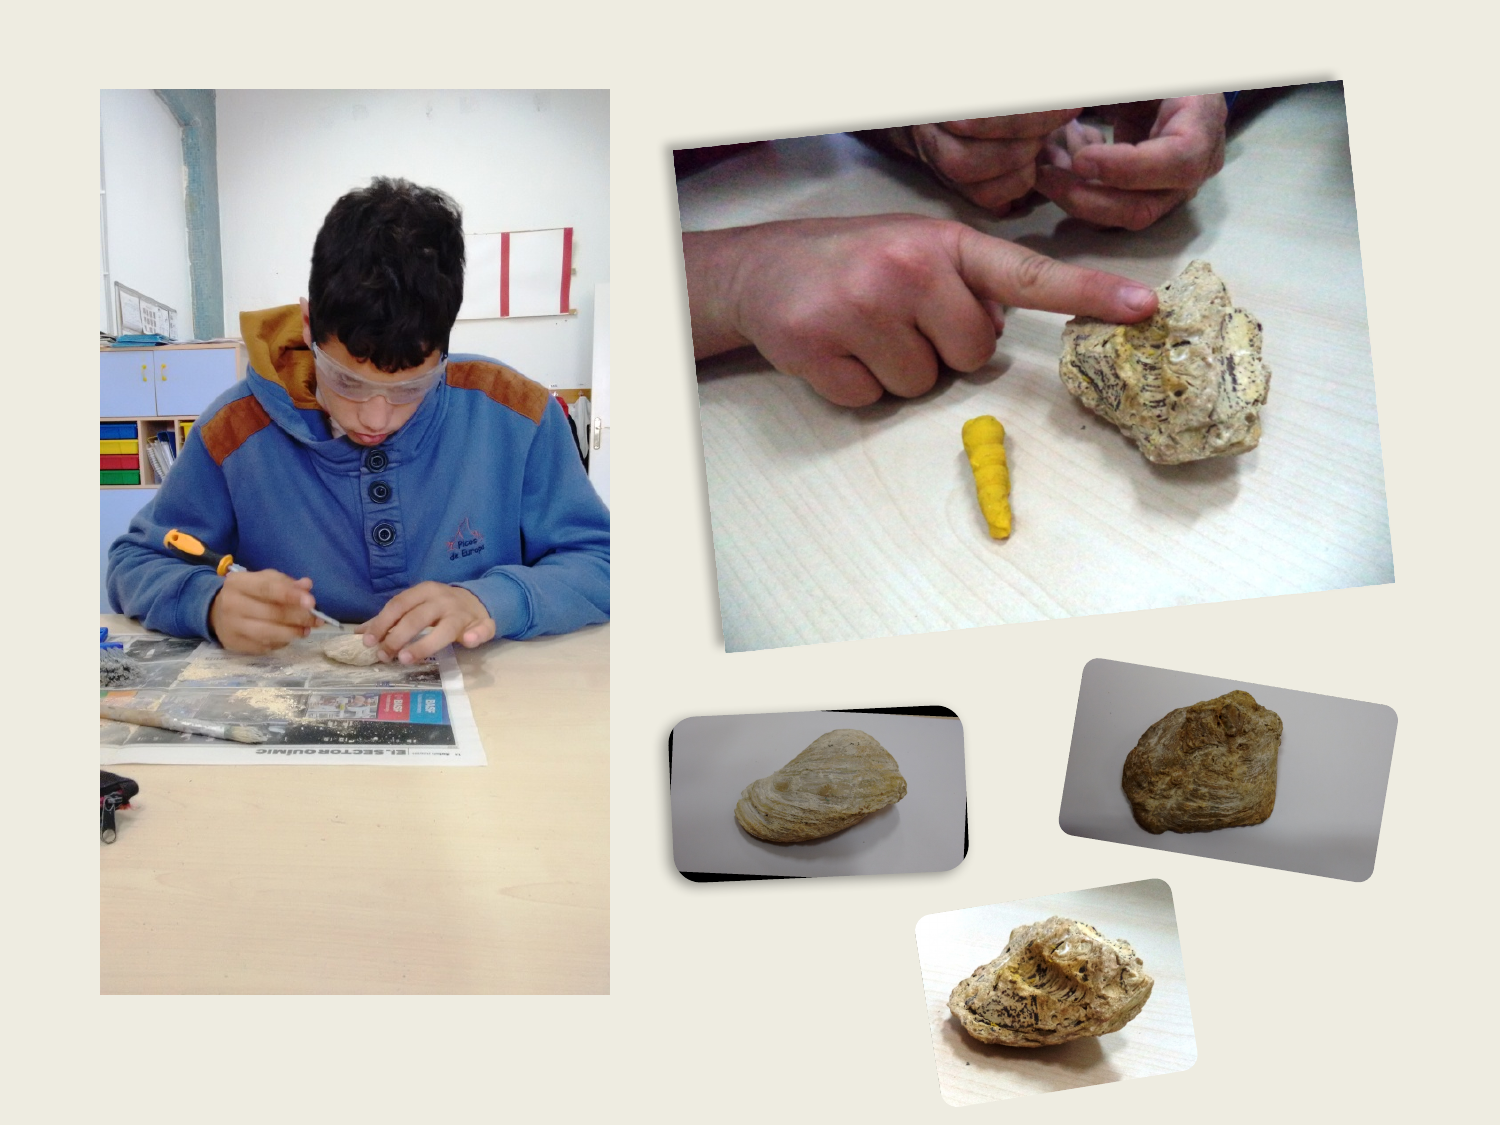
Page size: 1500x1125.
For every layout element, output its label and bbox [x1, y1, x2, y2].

picture [670, 709, 967, 880]
picture [673, 80, 1395, 653]
picture [916, 878, 1198, 1107]
picture [99, 89, 610, 996]
picture [1062, 658, 1396, 882]
